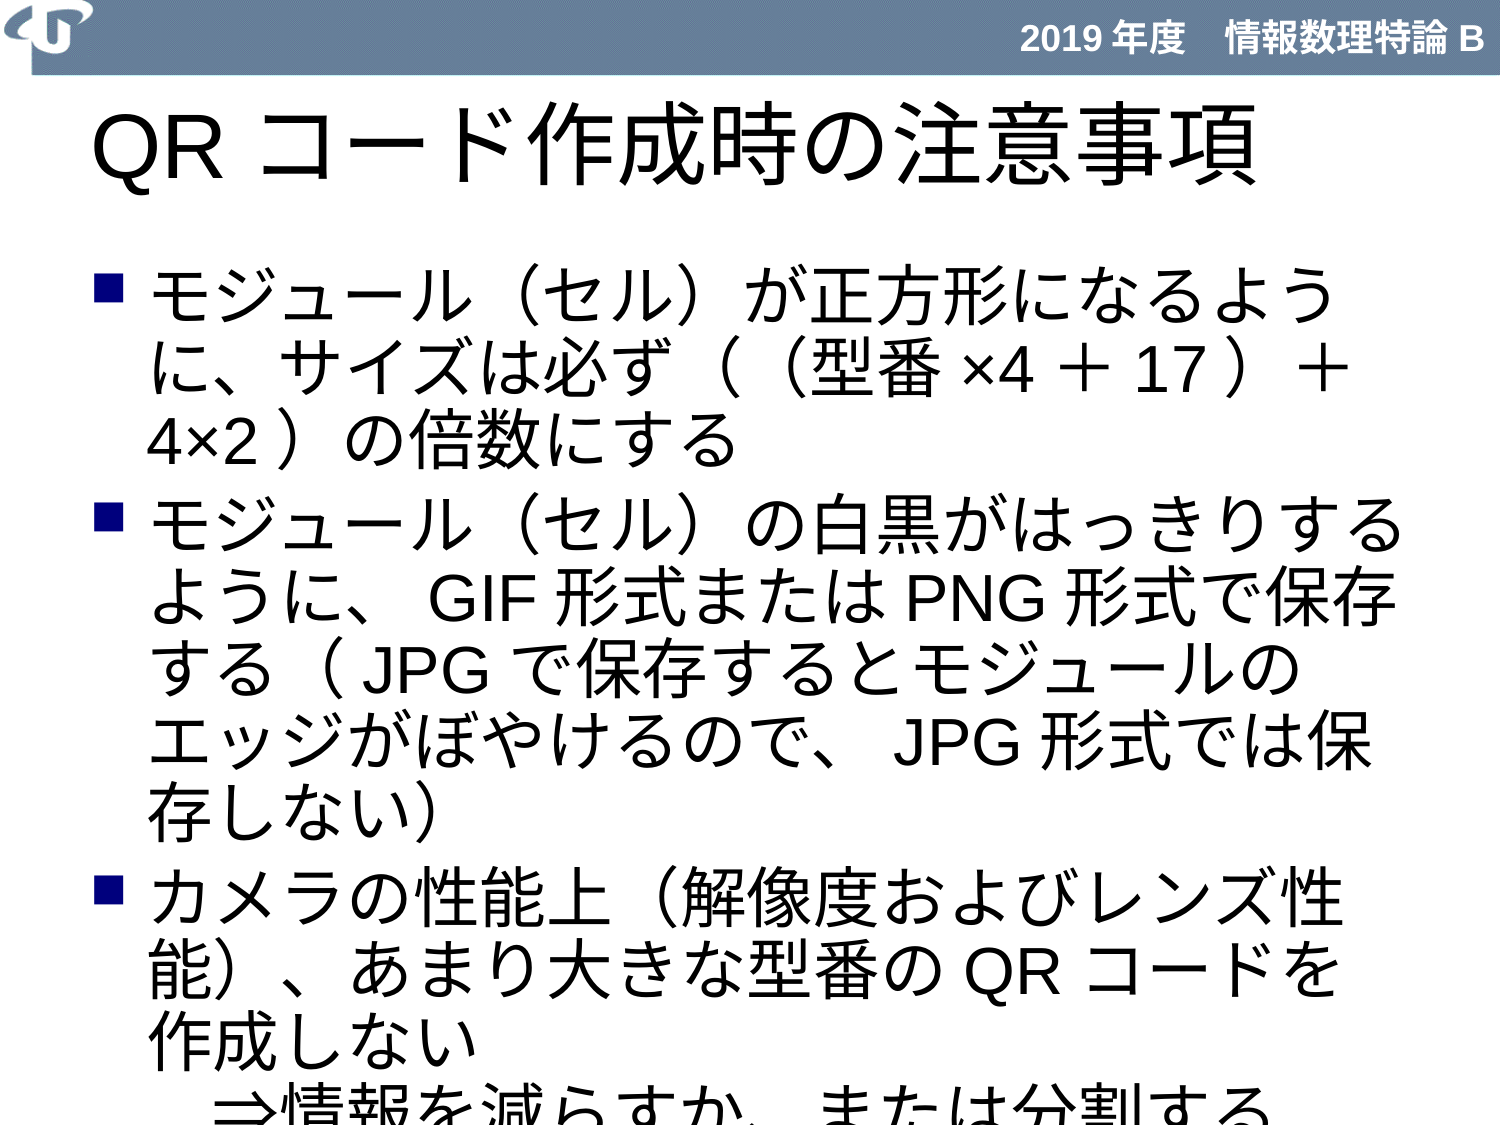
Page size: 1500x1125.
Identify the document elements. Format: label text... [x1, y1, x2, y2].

title QRコード作成時の注意事項 [75, 75, 1425, 208]
picture [0, 0, 1500, 1125]
list モジュール（セル）が正方形になるように、サイズは必ず（（型番×4＋17）＋4×2）の倍数にする モジュール（セル）の白黒がはっきりするように、GIF形式またはPNG形式で保存する（JPGで保存するとモジュールのエッジがぼやけるので、JPG形式では保存しない） カメラの性能上（解像度およびレンズ性能）、あまり大きな型番のQRコードを作成しない ⇒情報を減らすか、または分割する [75, 255, 1425, 1059]
